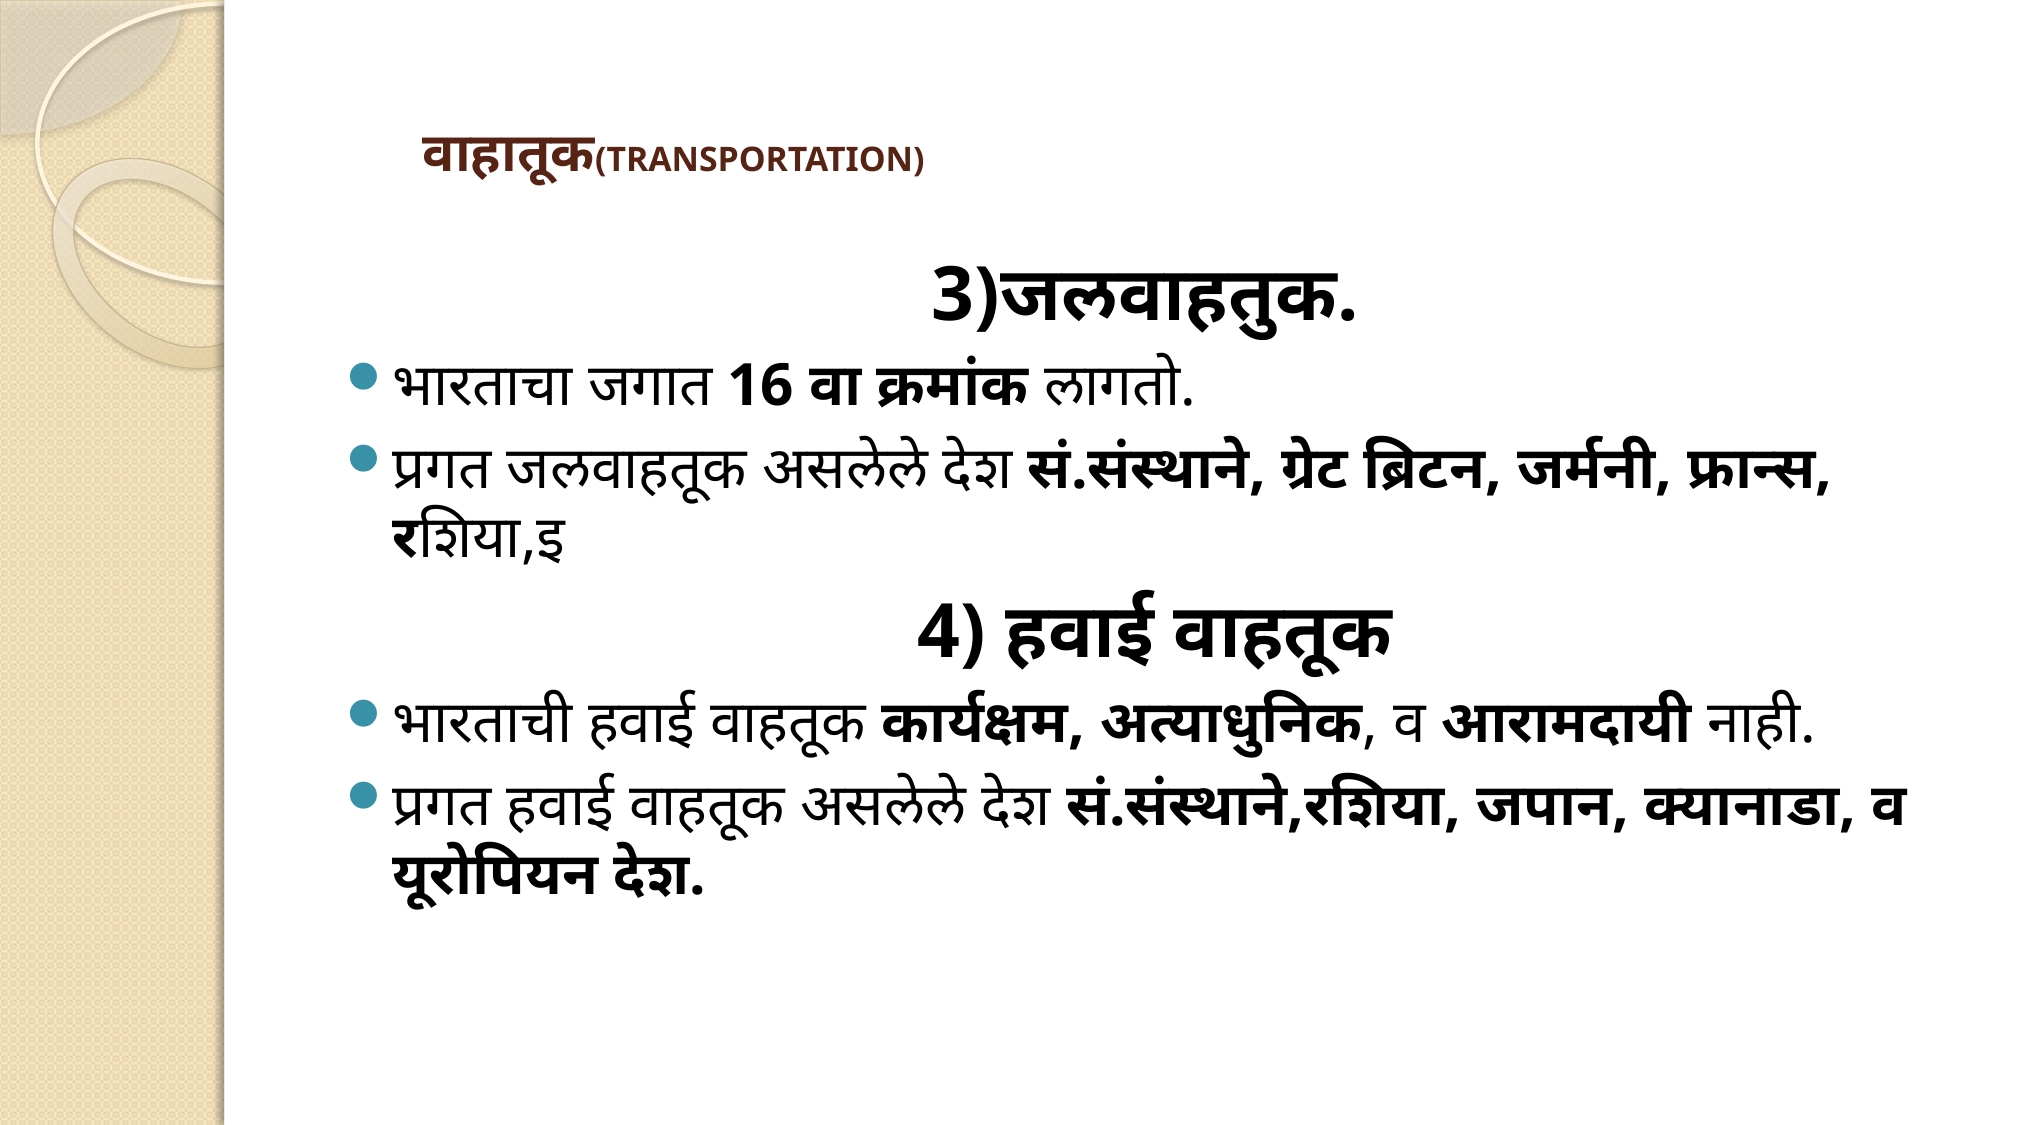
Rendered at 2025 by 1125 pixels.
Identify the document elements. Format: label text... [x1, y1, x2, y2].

title वाहातूक(TRANSPORTATION) [317, 45, 1979, 233]
list 3)जलवाहतुक. भारताचा जगात 16 वा क्रमांक लागतो. प्रगत जलवाहतूक असलेले देश सं.संस्थाने, ग्रेट ब्रिटन, जर्मनी, फ्रान्स, रशिया,इ 4) हवाई वाहतूक भारताची हवाई वाहतूक कार्यक्षम, अत्याधुनिक, व आरामदायी नाही. प्रगत हवाई वाहतूक असलेले देश सं.संस्थाने,रशिया, जपान, क्यानाडा, व यूरोपियन देश. [317, 237, 1979, 1025]
